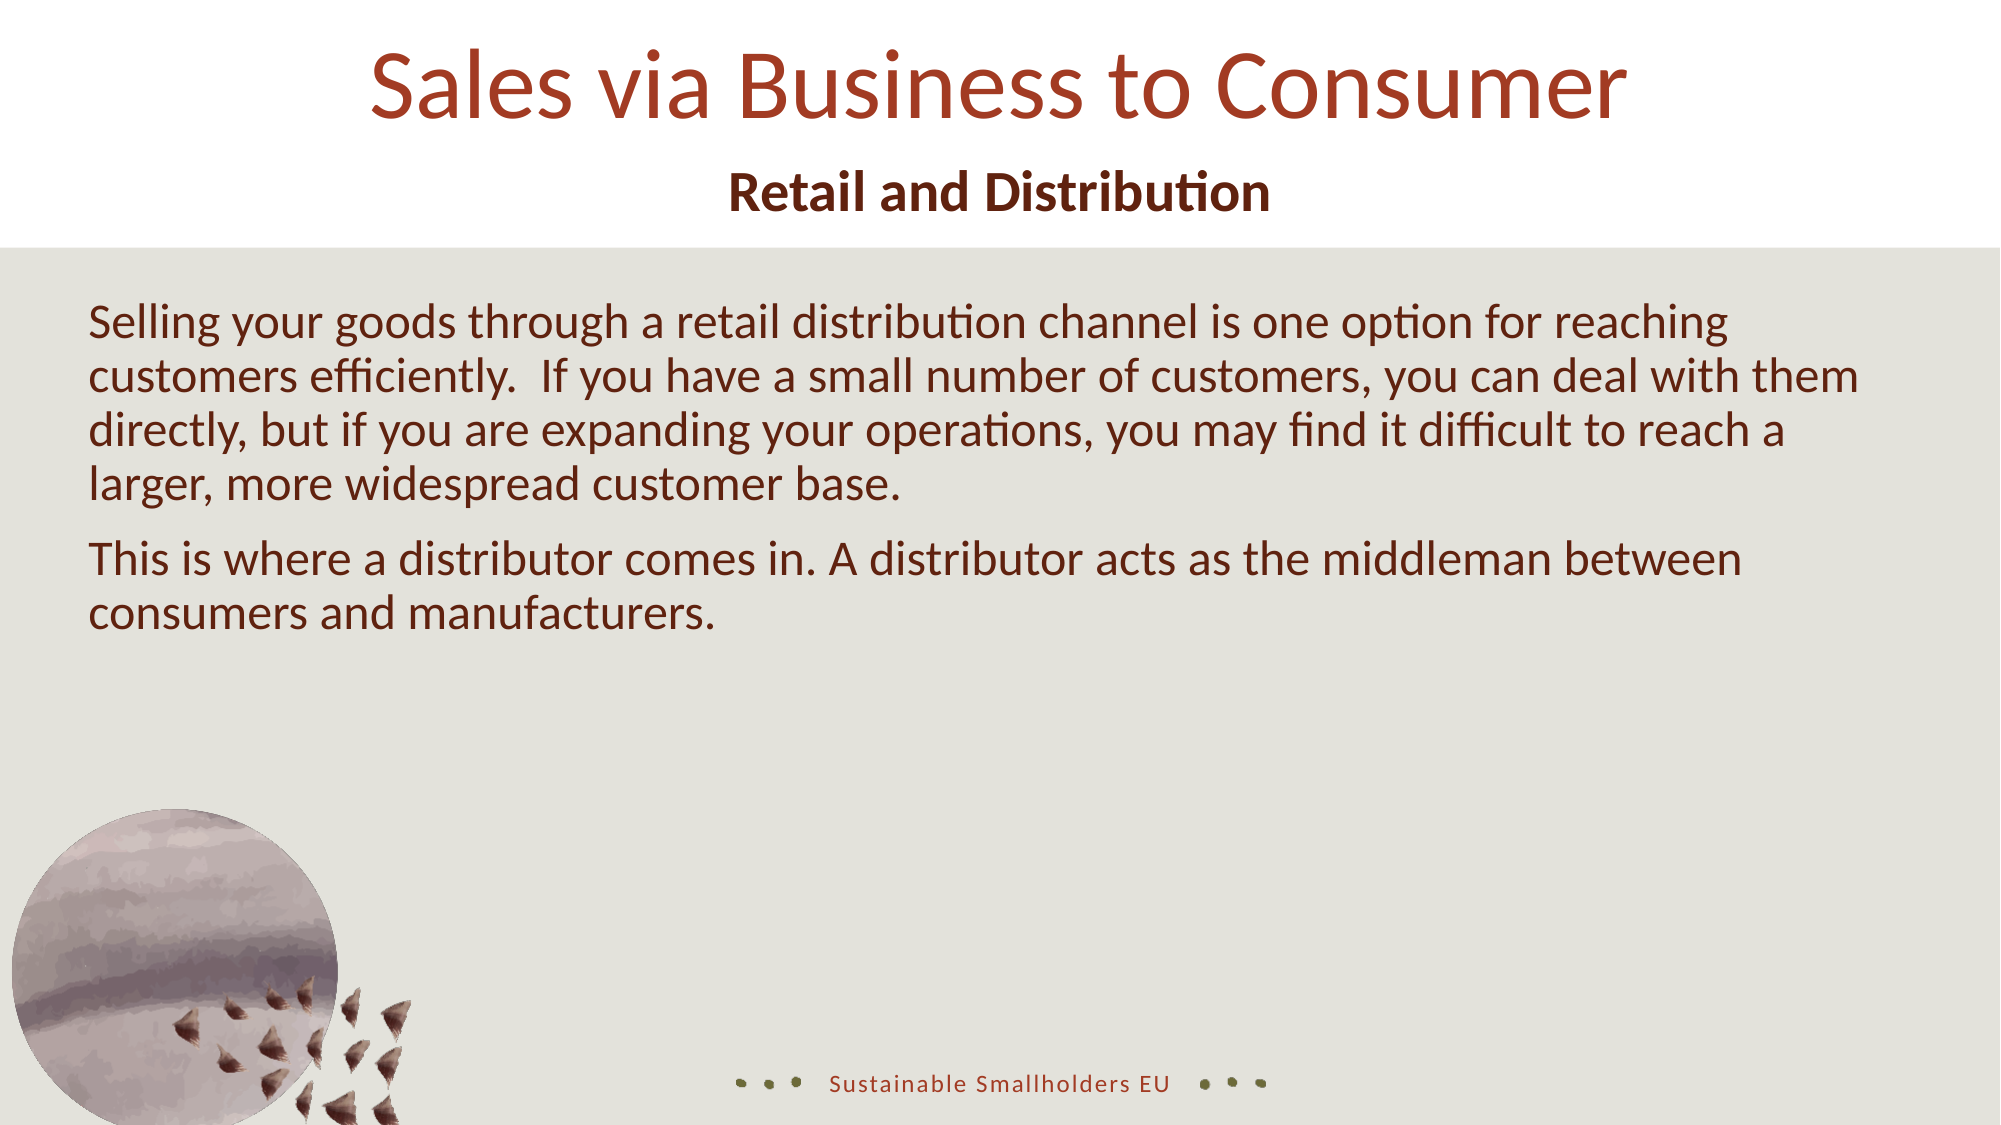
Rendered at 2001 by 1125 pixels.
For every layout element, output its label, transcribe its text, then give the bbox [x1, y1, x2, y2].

picture [1196, 1047, 1270, 1120]
list Selling your goods through a retail distribution channel is one option for reaching customers efficiently. If you have a small number of customers, you can deal with them directly, but if you are expanding your operations, you may find it difficult to reach a larger, more widespread customer base. This is where a distributor comes in. A distributor acts as the middleman between consumers and manufacturers. [73, 288, 1927, 921]
picture [732, 1046, 805, 1120]
picture [1, 735, 475, 1125]
list Sales via Business to Consumer Retail and Distribution [0, 24, 2000, 120]
